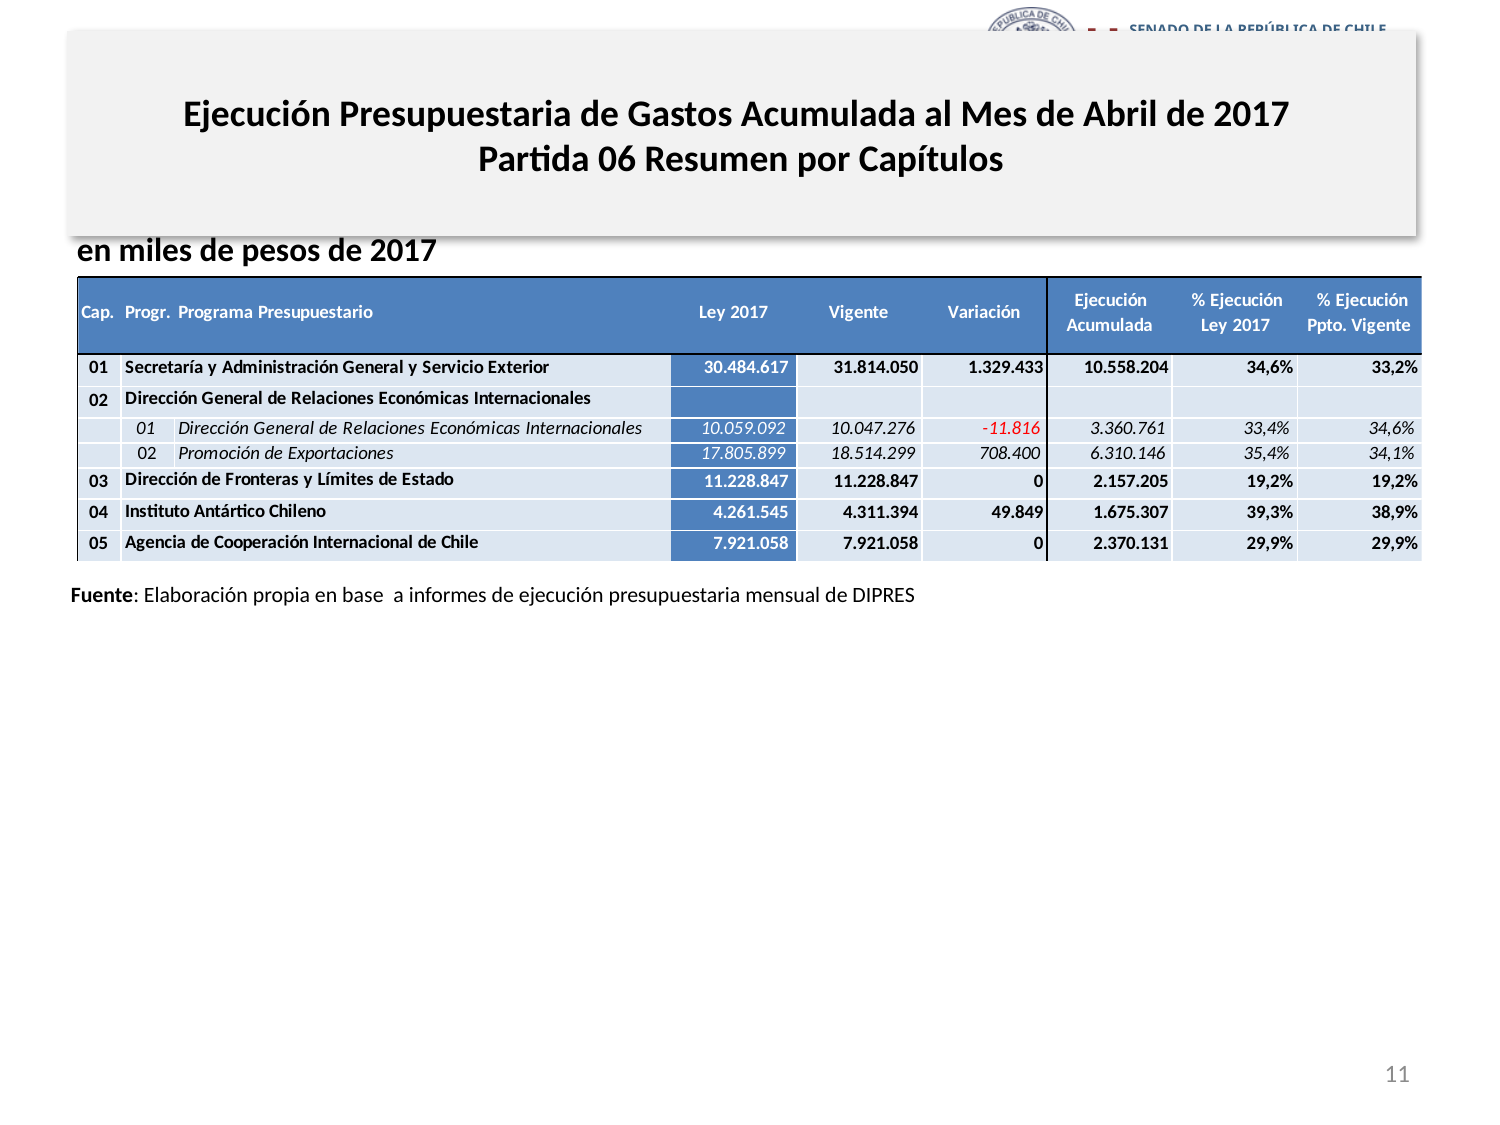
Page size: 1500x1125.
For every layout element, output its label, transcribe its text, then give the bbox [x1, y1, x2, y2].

slide_number 11 [1074, 1042, 1425, 1103]
text_box en miles de pesos de 2017 [62, 220, 1412, 296]
title Ejecución Presupuestaria de Gastos Acumulada al Mes de Abril de 2017 Partida 06 Resumen por Capítulos [67, 31, 1415, 236]
picture [986, 7, 1079, 31]
text_box Fuente: Elaboración propia en base a informes de ejecución presupuestaria mensual de DIPRES [56, 573, 1435, 634]
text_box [76, 276, 1424, 563]
